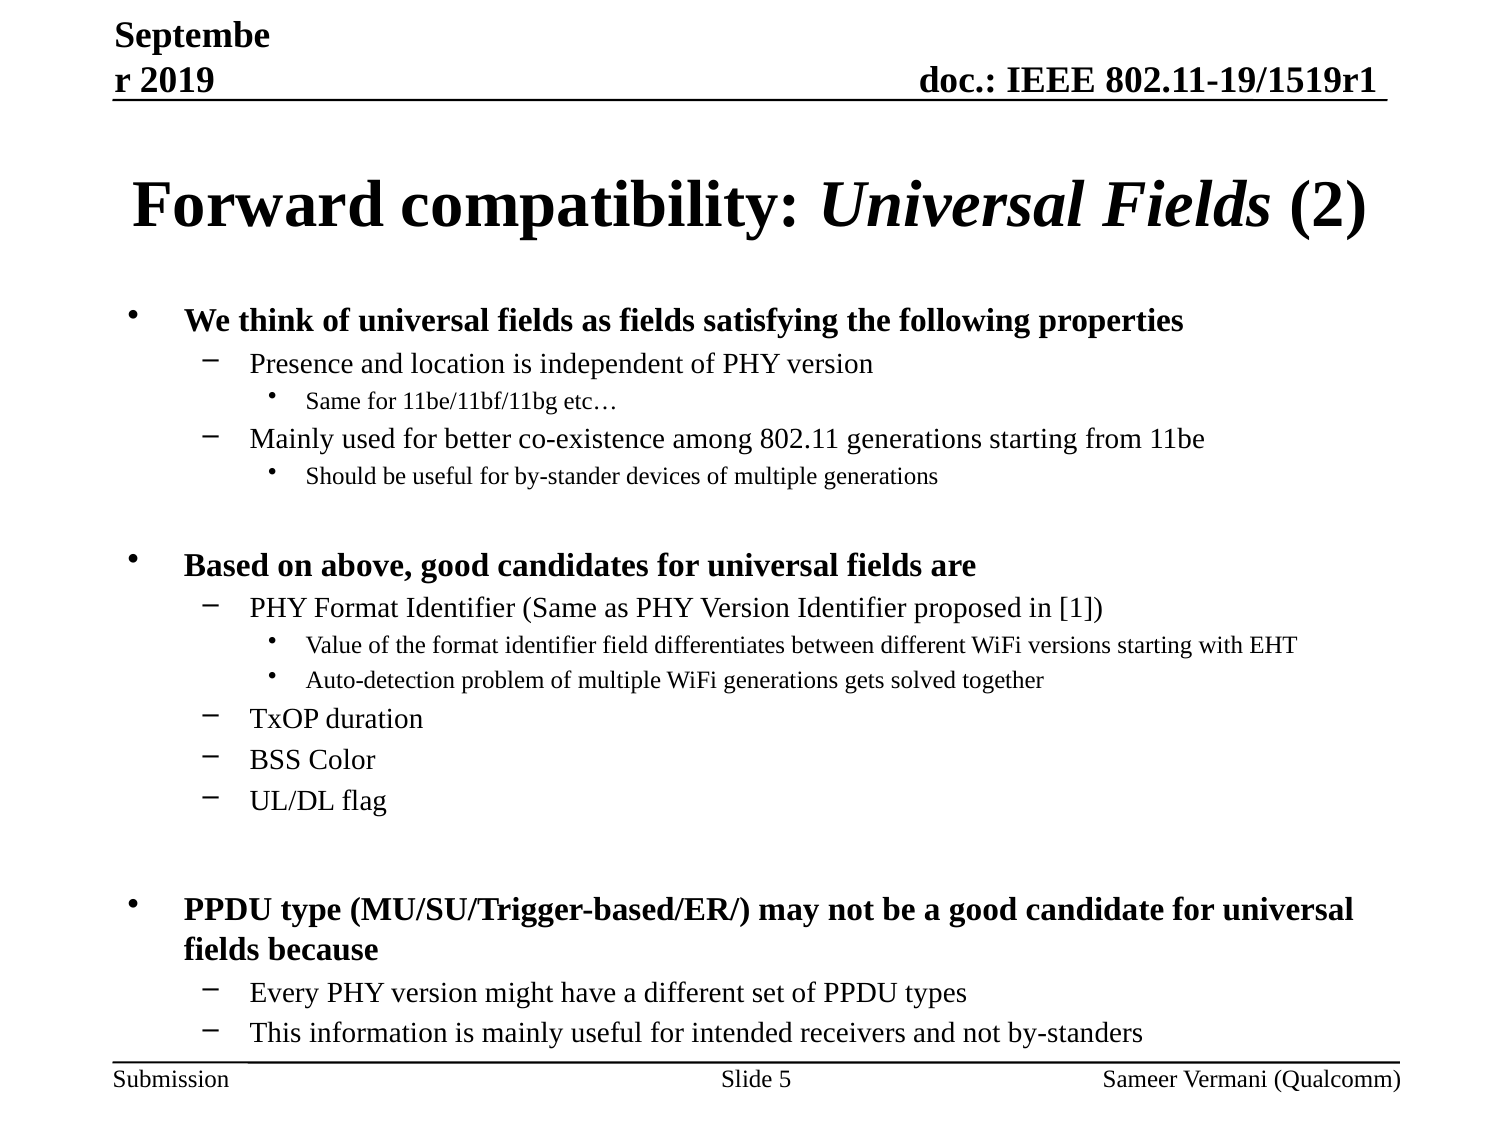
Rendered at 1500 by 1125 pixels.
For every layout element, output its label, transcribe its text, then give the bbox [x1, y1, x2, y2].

list We think of universal fields as fields satisfying the following properties Presence and location is independent of PHY version Same for 11be/11bf/11bg etc… Mainly used for better co-existence among 802.11 generations starting from 11be Should be useful for by-stander devices of multiple generations Based on above, good candidates for universal fields are PHY Format Identifier (Same as PHY Version Identifier proposed in [1]) Value of the format identifier field differentiates between different WiFi versions starting with EHT Auto-detection problem of multiple WiFi generations gets solved together TxOP duration BSS Color UL/DL flag PPDU type (MU/SU/Trigger-based/ER/) may not be a good candidate for universal fields because Every PHY version might have a different set of PPDU types This information is mainly useful for intended receivers and not by-standers [112, 290, 1388, 966]
title Forward compatibility: Universal Fields (2) [112, 112, 1388, 288]
slide_number Slide 5 [712, 1061, 800, 1093]
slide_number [114, 54, 278, 101]
footer Sameer Vermani (Qualcomm) [1062, 1061, 1402, 1093]
